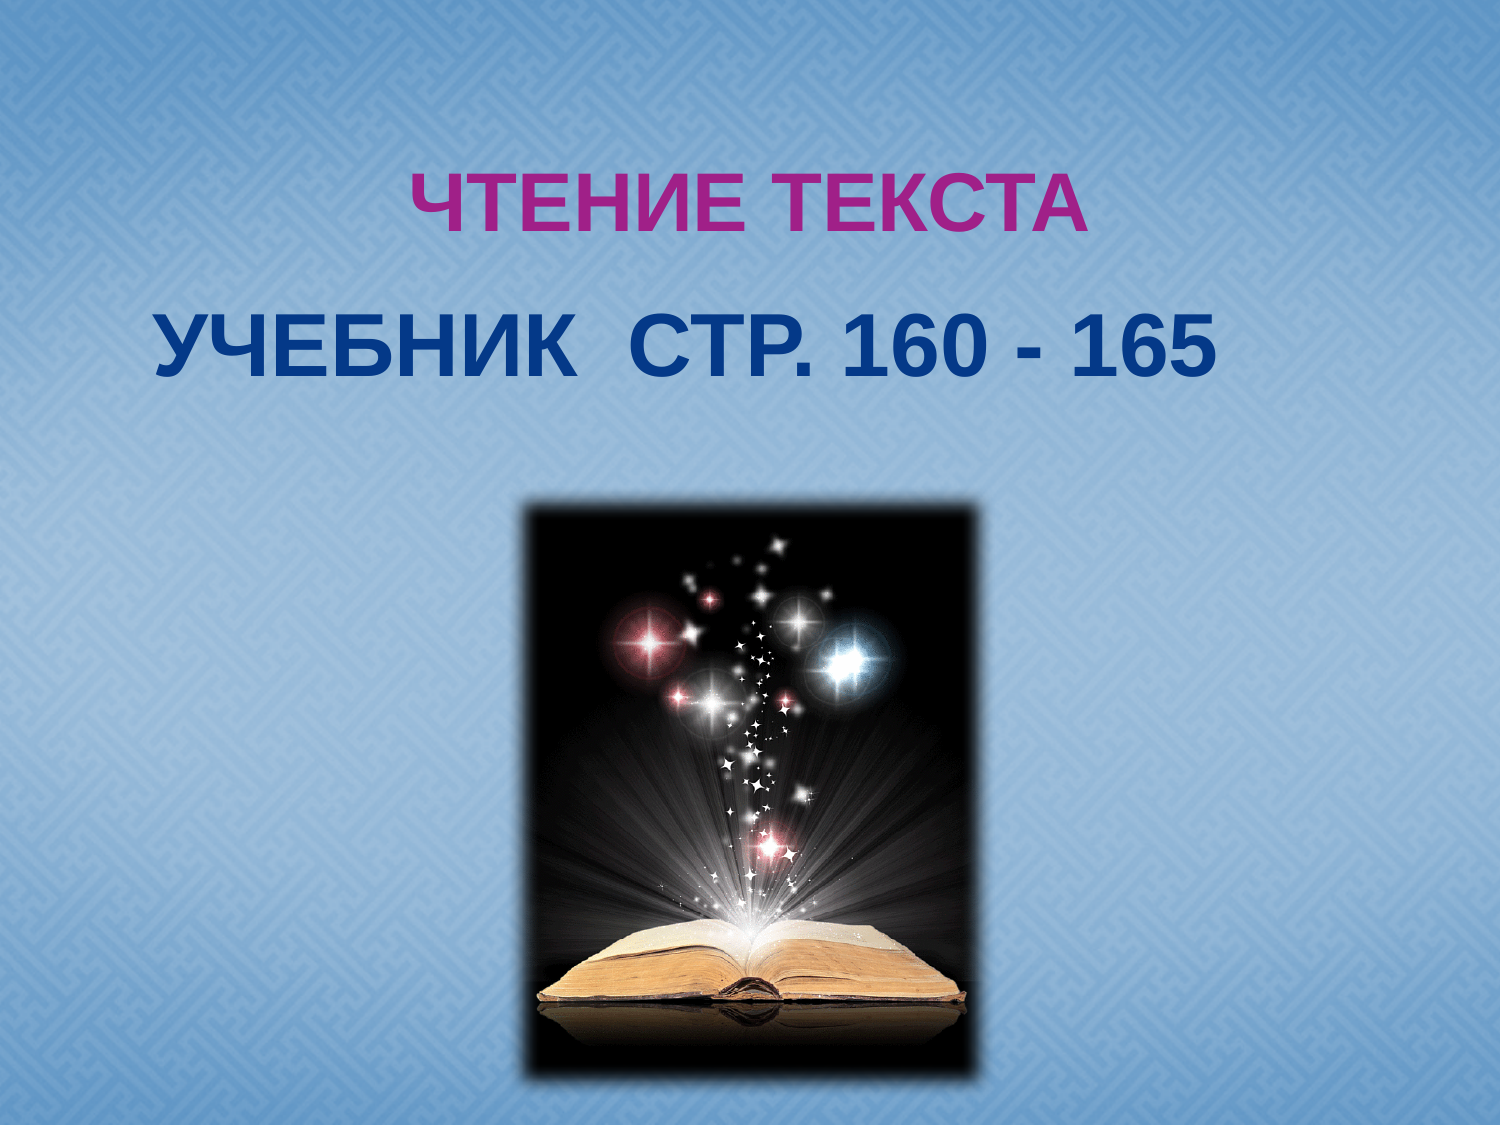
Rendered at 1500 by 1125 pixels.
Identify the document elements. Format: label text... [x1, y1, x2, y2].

list ЧТЕНИЕ ТЕКСТА [112, 66, 1388, 256]
picture [504, 485, 996, 1100]
title УЧЕБНИК СТР. 160 - 165 [112, 278, 1388, 700]
